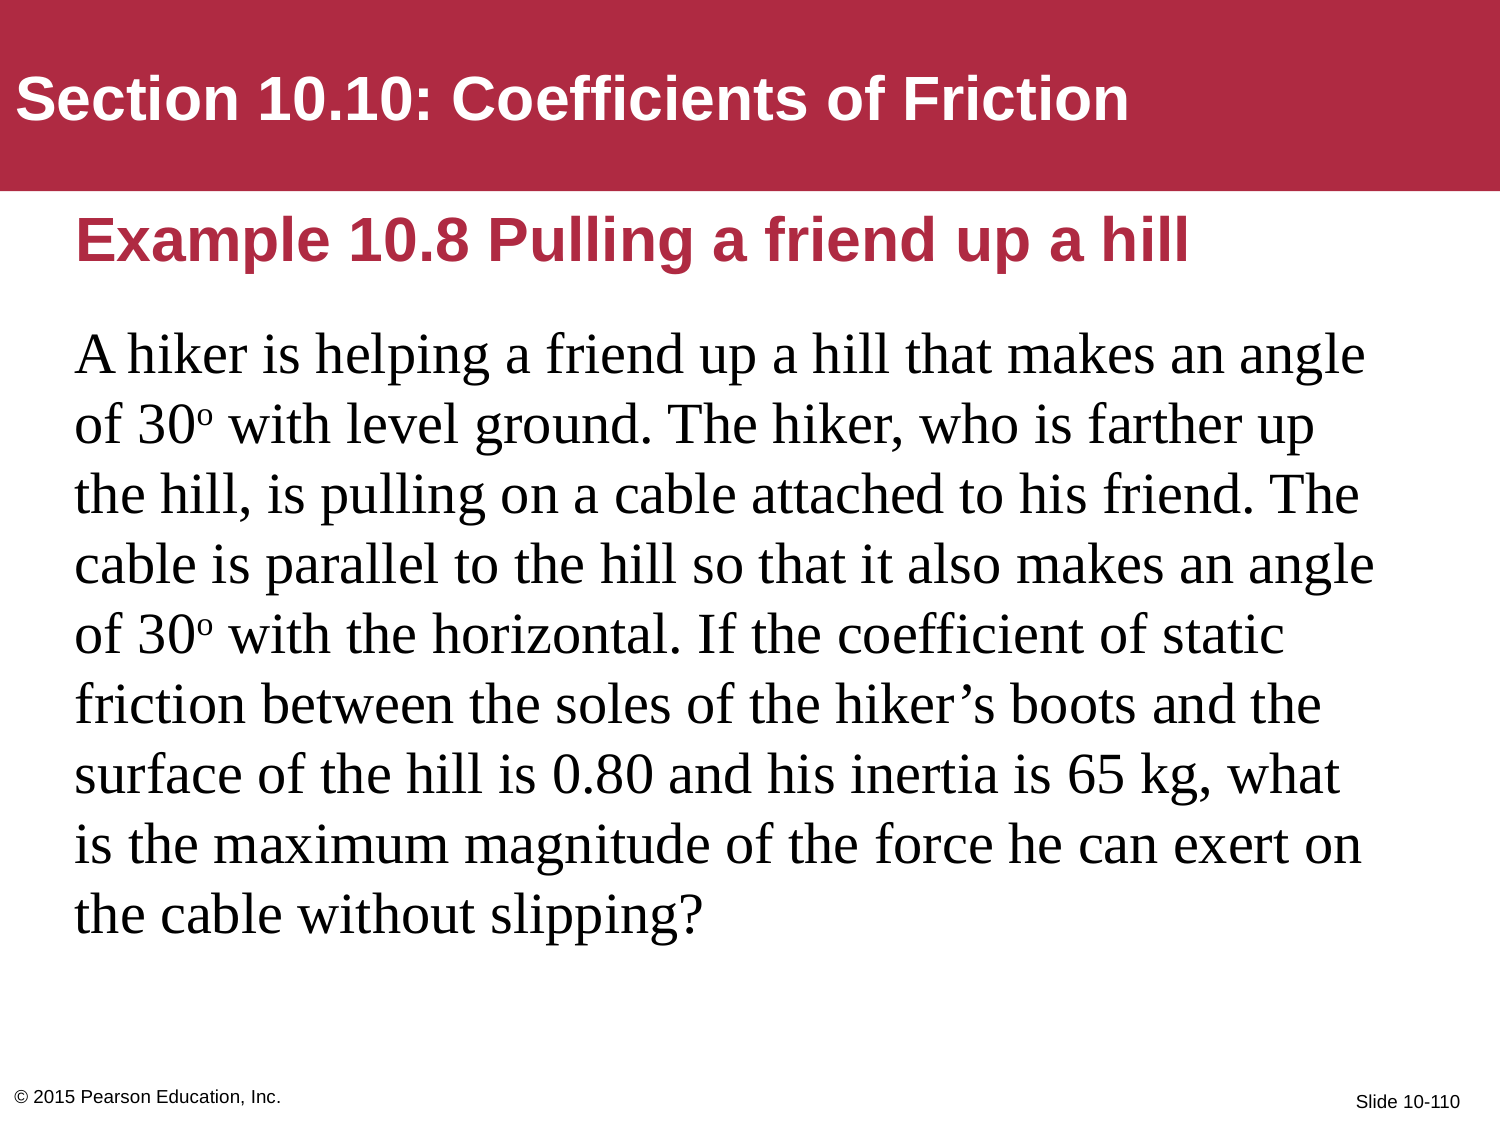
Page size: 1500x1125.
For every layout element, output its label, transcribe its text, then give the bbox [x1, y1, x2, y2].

title Example 10.8 Pulling a friend up a hill [0, 191, 1500, 283]
list Section 10.10: Coefficients of Friction [0, 0, 1500, 190]
list A hiker is helping a friend up a hill that makes an angle of 30o with level ground. The hiker, who is farther up the hill, is pulling on a cable attached to his friend. The cable is parallel to the hill so that it also makes an angle of 30o with the horizontal. If the coefficient of static friction between the soles of the hiker’s boots and the surface of the hill is 0.80 and his inertia is 65 kg, what is the maximum magnitude of the force he can exert on the cable without slipping? [59, 307, 1410, 1082]
footer © 2015 Pearson Education, Inc. [14, 1084, 900, 1115]
